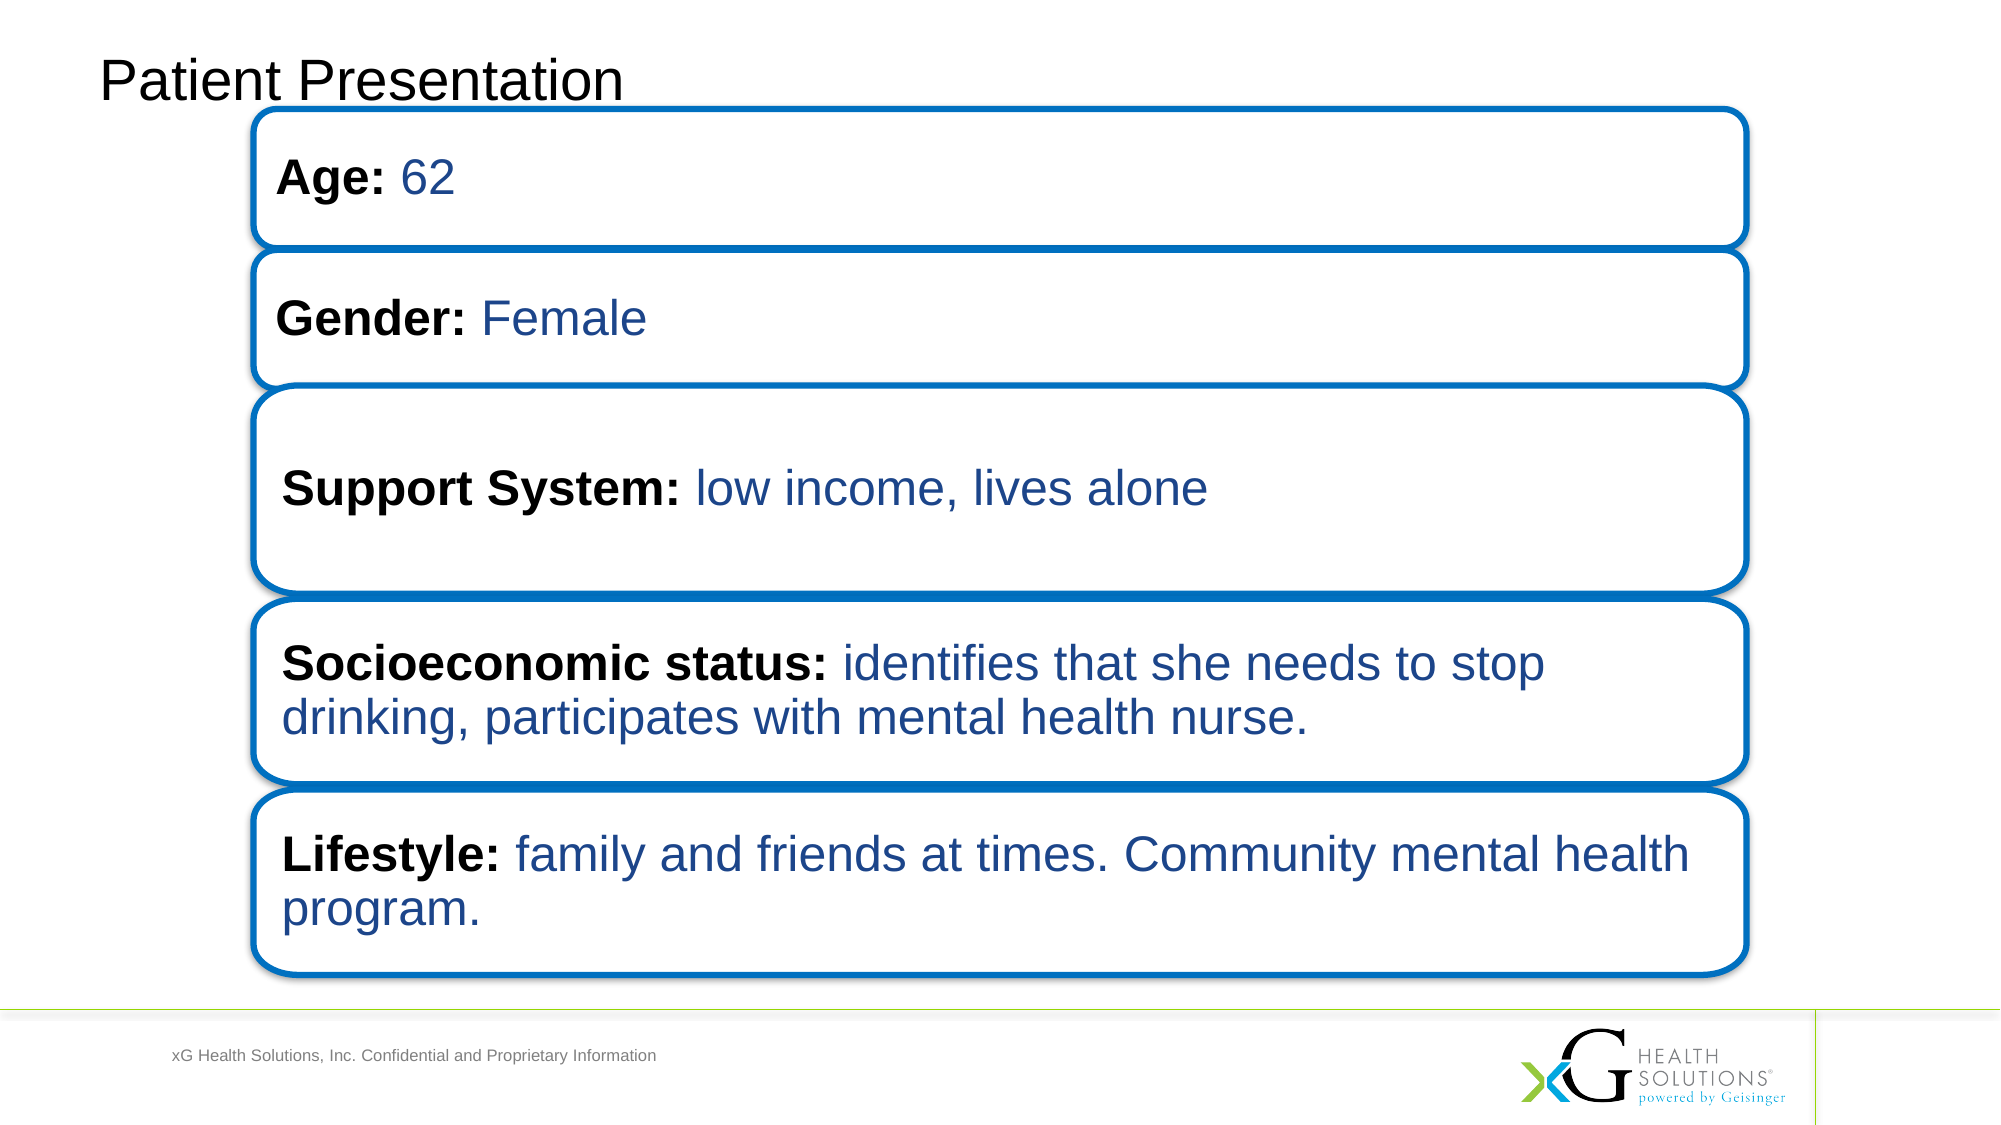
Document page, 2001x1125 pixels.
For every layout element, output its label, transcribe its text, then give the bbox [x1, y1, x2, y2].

text_box Socioeconomic status: identifies that she needs to stop drinking, participates with mental health nurse. [250, 595, 1750, 786]
picture [1488, 1009, 1816, 1125]
text_box Gender: Female [250, 246, 1750, 390]
text_box Age: 62 [250, 105, 1750, 248]
text_box Support System: low income, lives alone [250, 382, 1750, 596]
text_box Patient Presentation [100, 42, 1525, 121]
text_box Lifestyle: family and friends at times. Community mental health program. [250, 786, 1750, 979]
